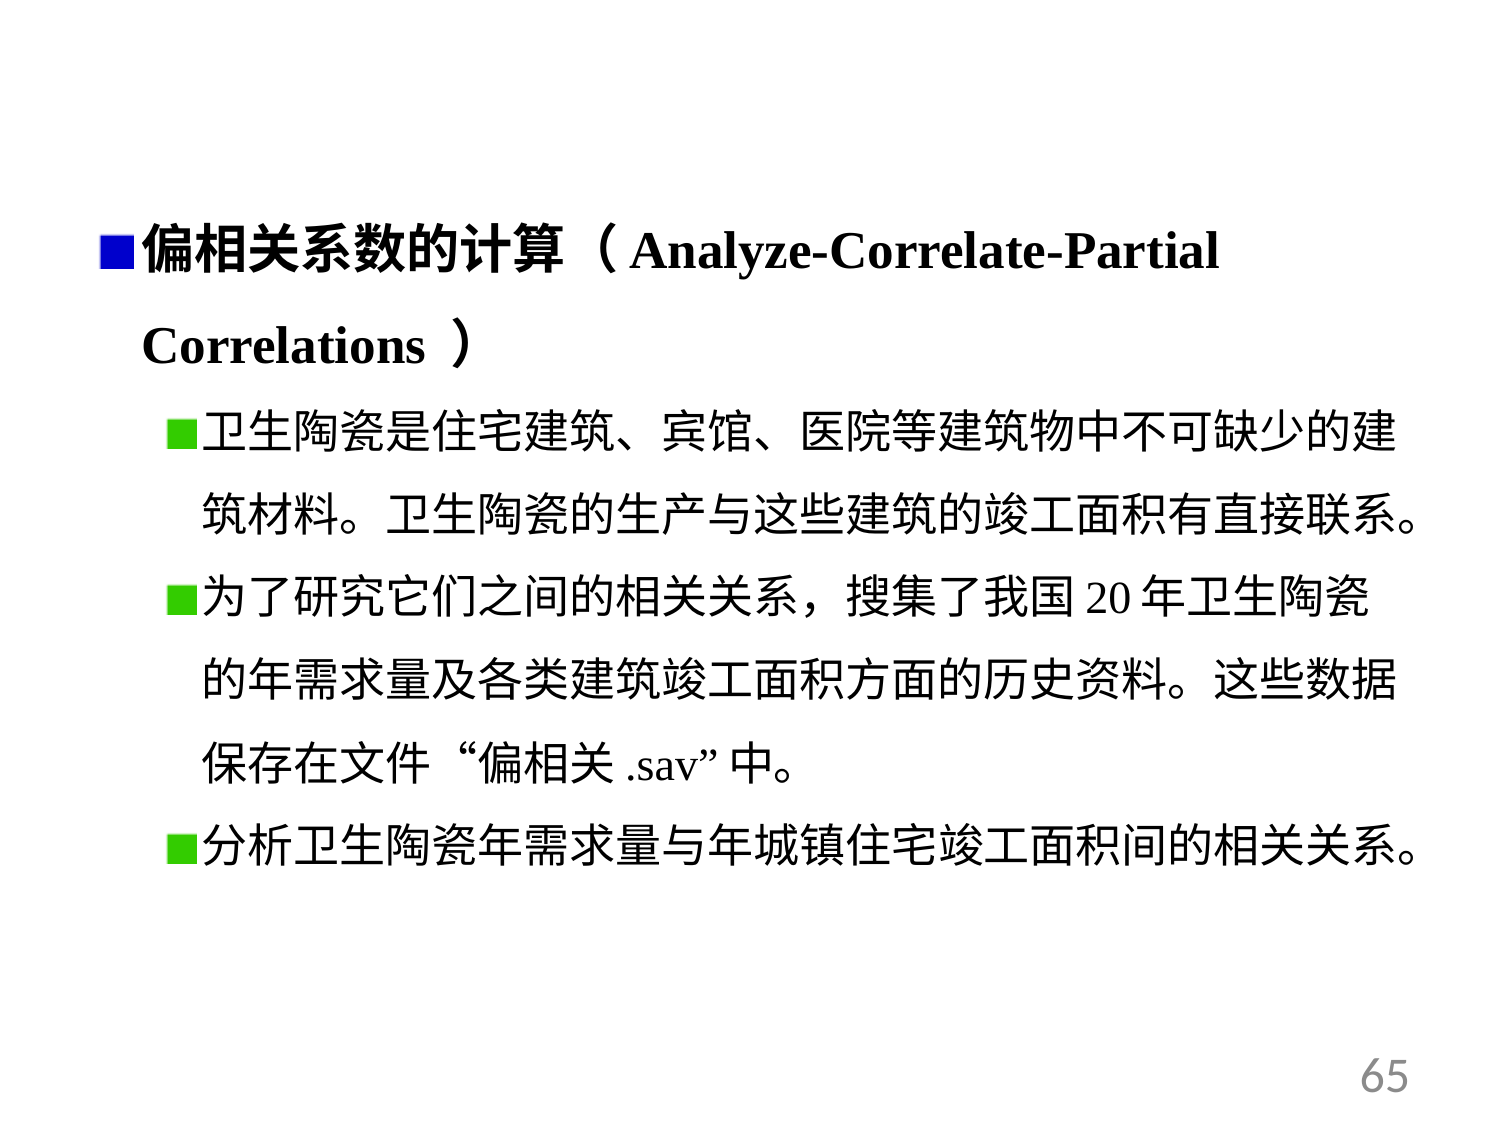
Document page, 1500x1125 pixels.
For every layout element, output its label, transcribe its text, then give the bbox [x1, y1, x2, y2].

picture [158, 410, 197, 449]
slide_number 65 [1074, 1043, 1425, 1103]
picture [90, 225, 134, 269]
list 偏相关系数的计算（Analyze-Correlate-Partial Correlations ） 卫生陶瓷是住宅建筑、宾馆、医院等建筑物中不可缺少的建筑材料。卫生陶瓷的生产与这些建筑的竣工面积有直接联系。 为了研究它们之间的相关关系，搜集了我国20年卫生陶瓷的年需求量及各类建筑竣工面积方面的历史资料。这些数据保存在文件“偏相关.sav”中。 分析卫生陶瓷年需求量与年城镇住宅竣工面积间的相关关系。 [75, 175, 1425, 1043]
picture [158, 825, 197, 864]
picture [158, 576, 197, 615]
